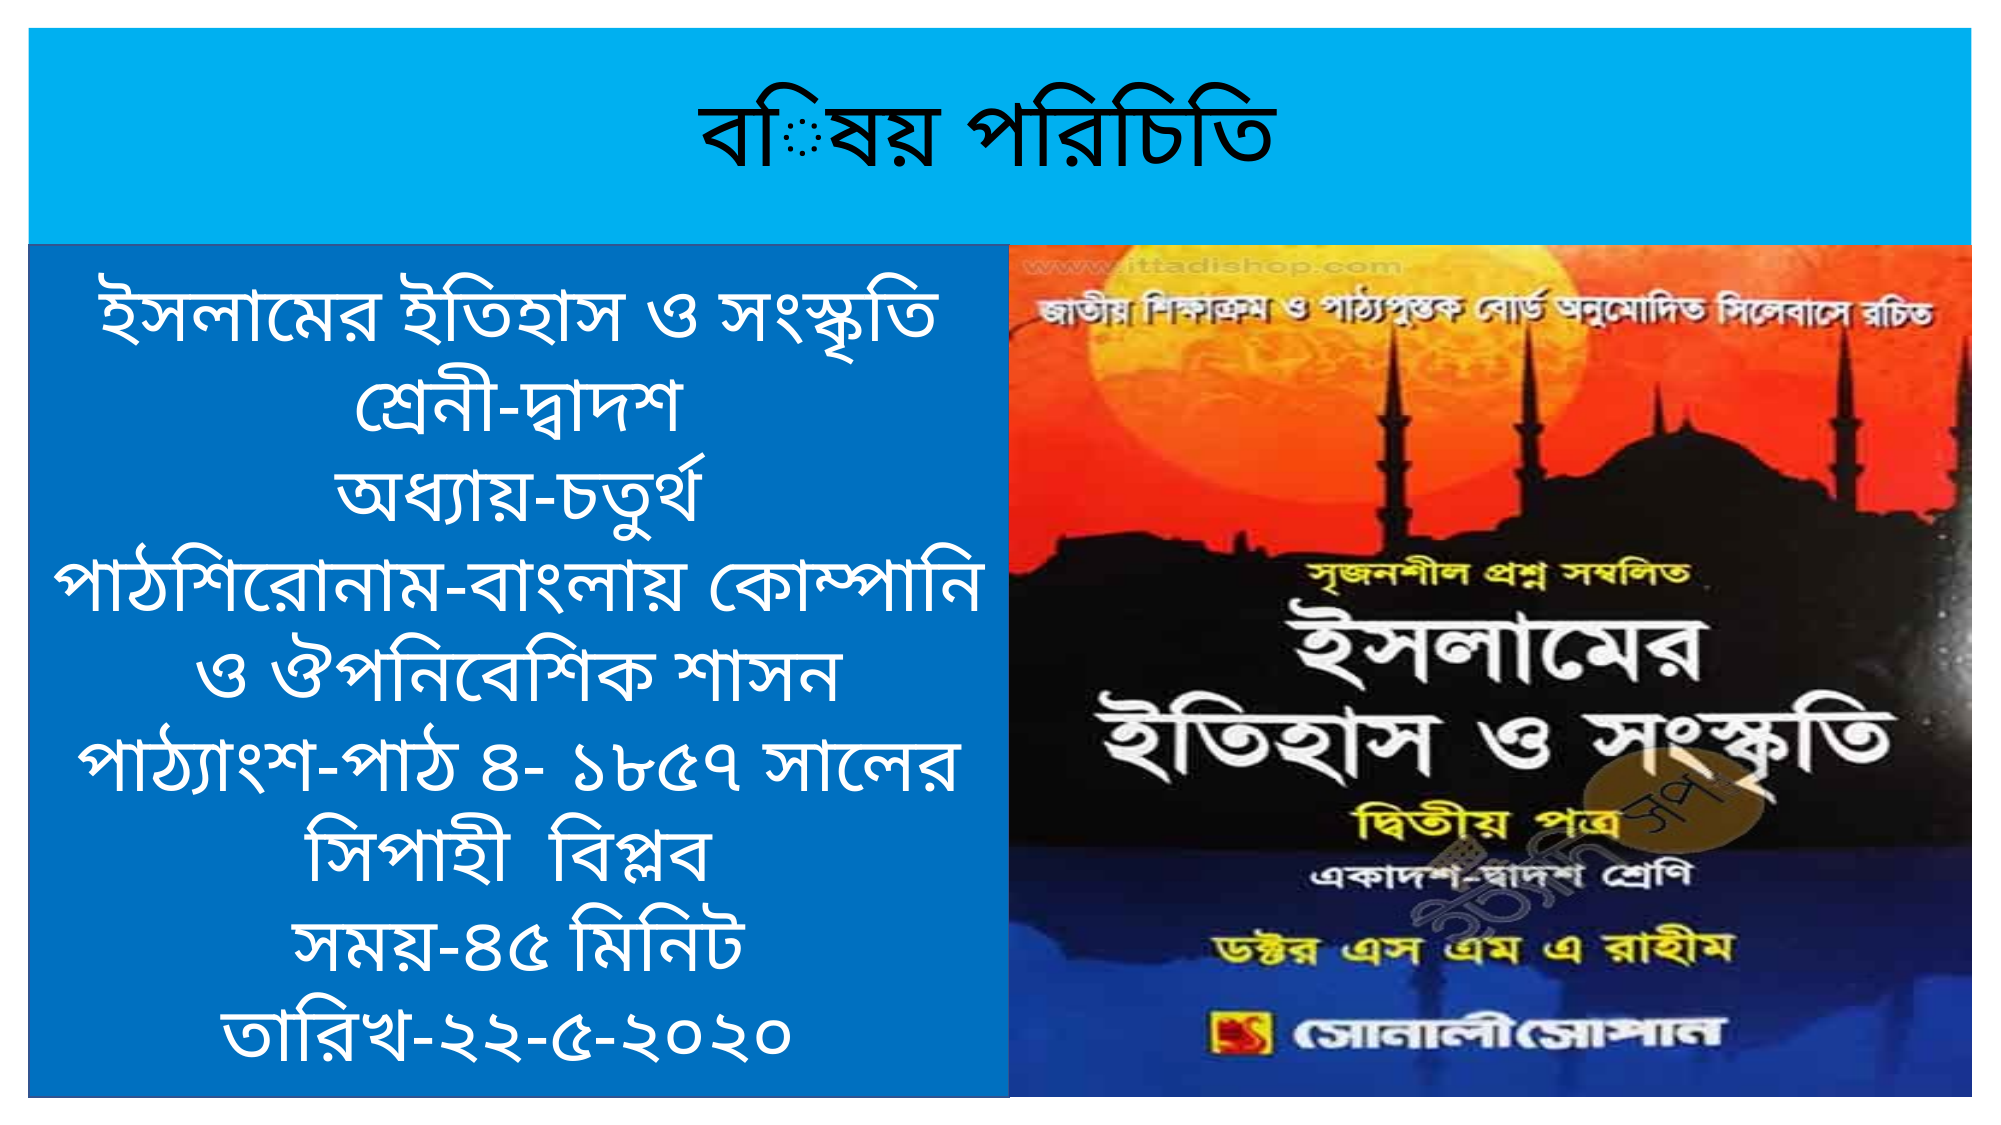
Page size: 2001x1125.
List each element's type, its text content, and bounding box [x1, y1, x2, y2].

title বিষয় পরিচিতি [28, 27, 1972, 245]
text_box ইসলামের ইতিহাস ও সংস্কৃতি শ্রেনী-দ্বাদশ অধ্যায়-চতুর্থ পাঠশিরোনাম-বাংলায় কোম্পানি ও ঔপনিবেশিক শাসন পাঠ্যাংশ-পাঠ ৪- ১৮৫৭ সালের সিপাহী বিপ্লব সময়-৪৫ মিনিট তারিখ-২২-৫-২০২০ [28, 244, 1010, 1098]
picture [1008, 245, 1972, 1097]
